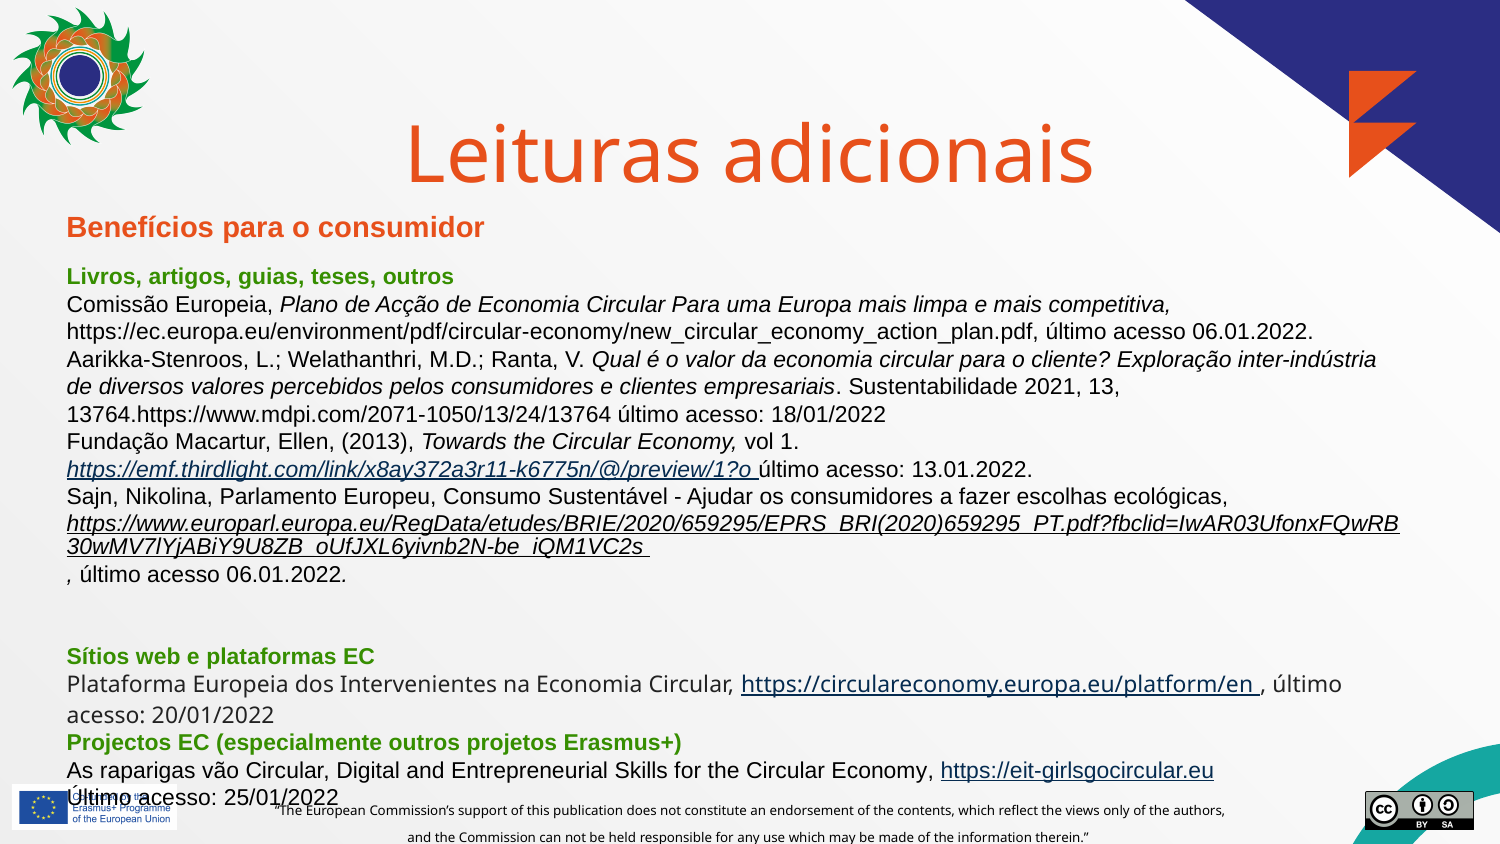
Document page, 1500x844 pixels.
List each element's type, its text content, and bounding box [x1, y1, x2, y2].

picture [1365, 791, 1474, 830]
picture [11, 6, 151, 147]
text_box Livros, artigos, guias, teses, outros Comissão Europeia, Plano de Acção de Economia Circular Para uma Europa mais limpa e mais competitiva, https://ec.europa.eu/environment/pdf/circular-economy/new_circular_economy_action_plan.pdf, último acesso 06.01.2022. Aarikka-Stenroos, L.; Welathanthri, M.D.; Ranta, V. Qual é o valor da economia circular para o cliente? Exploração inter-indústria de diversos valores percebidos pelos consumidores e clientes empresariais. Sustentabilidade 2021, 13, 13764.https://www.mdpi.com/2071-1050/13/24/13764 último acesso: 18/01/2022 Fundação Macartur, Ellen, (2013), Towards the Circular Economy, vol 1. https://emf.thirdlight.com/link/x8ay372a3r11-k6775n/@/preview/1?o último acesso: 13.01.2022. Sajn, Nikolina, Parlamento Europeu, Consumo Sustentável - Ajudar os consumidores a fazer escolhas ecológicas, https://www.europarl.europa.eu/RegData/etudes/BRIE/2020/659295/EPRS_BRI(2020)659295_PT.pdf?fbclid=IwAR03UfonxFQwRB30wMV7lYjABiY9U8ZB_oUfJXL6yivnb2N-be_iQM1VC2s , último acesso 06.01.2022. Sítios web e plataformas EC Plataforma Europeia dos Intervenientes na Economia Circular, https://circulareconomy.europa.eu/platform/en , último acesso: 20/01/2022 Projectos EC (especialmente outros projetos Erasmus+) As raparigas vão Circular, Digital and Entrepreneurial Skills for the Circular Economy, https://eit-girlsgocircular.eu Último acesso: 25/01/2022 [51, 254, 1419, 795]
text_box Benefícios para o consumidor [51, 200, 922, 251]
picture [11, 784, 177, 830]
title Leituras adicionais [116, 88, 1383, 254]
